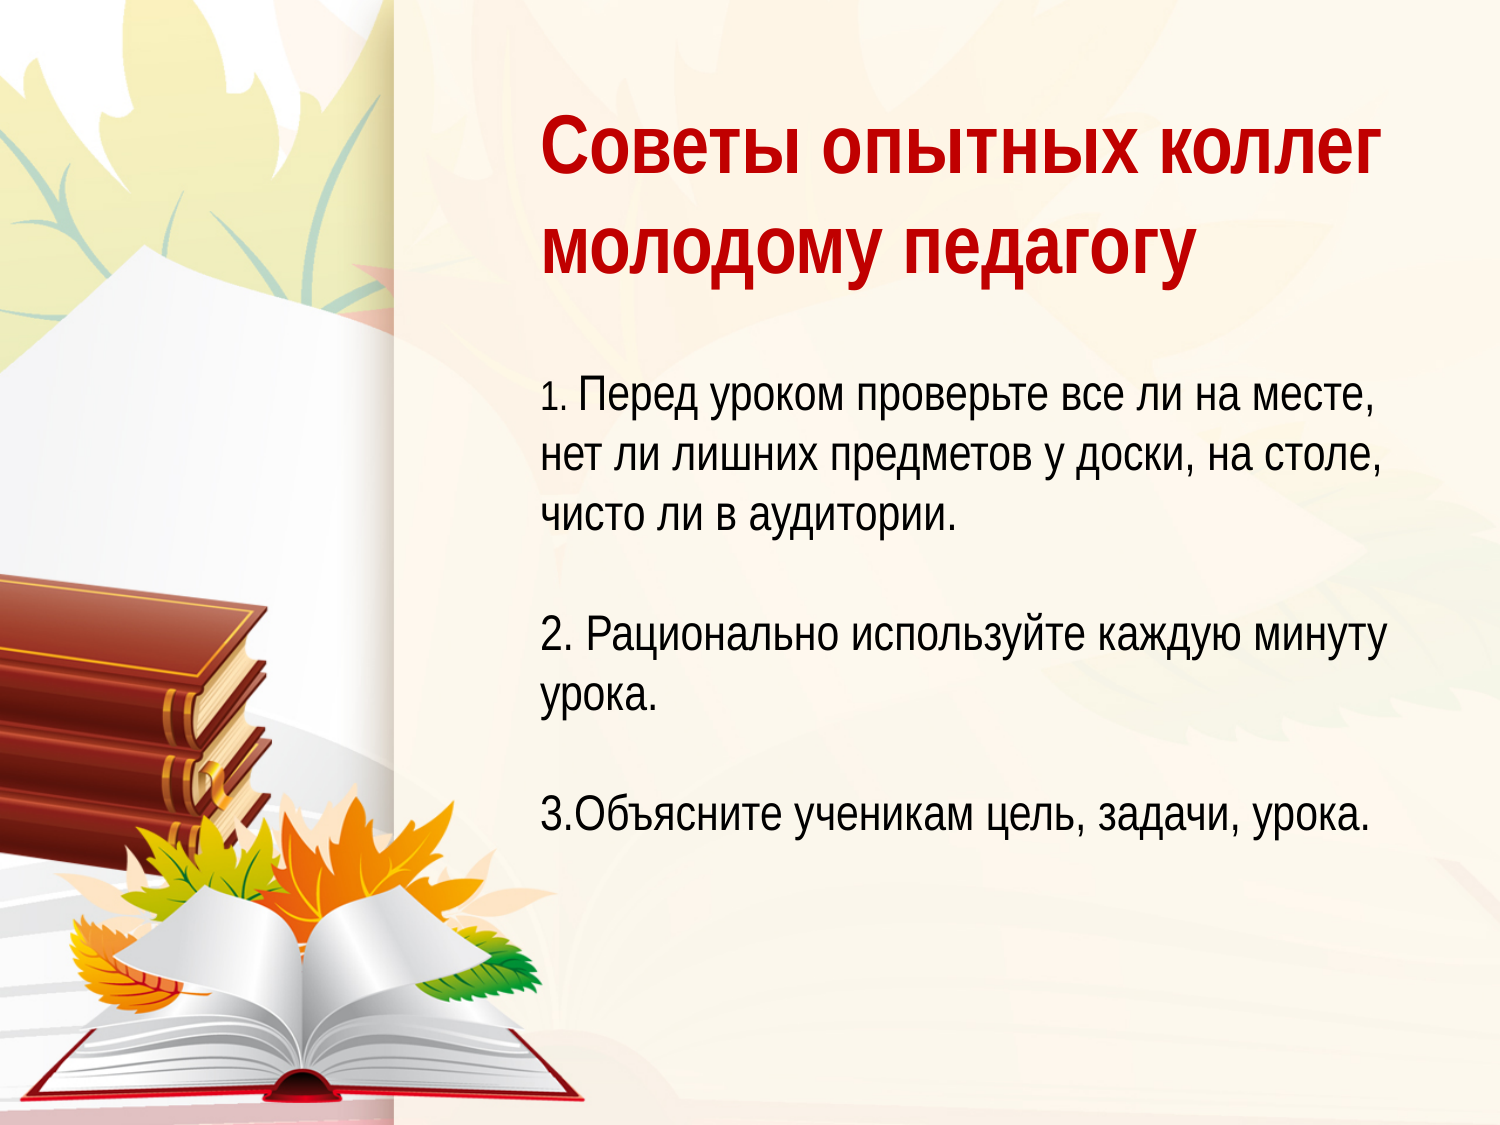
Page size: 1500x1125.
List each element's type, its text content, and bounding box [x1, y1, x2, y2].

picture [0, 0, 1500, 1125]
title Советы опытных коллег молодому педагогу 1. Перед уроком проверьте все ли на месте, нет ли лишних предметов у доски, на столе, чисто ли в аудитории. 2. Рационально используйте каждую минуту урока. 3.Объясните ученикам цель, задачи, урока. [525, 174, 1450, 875]
